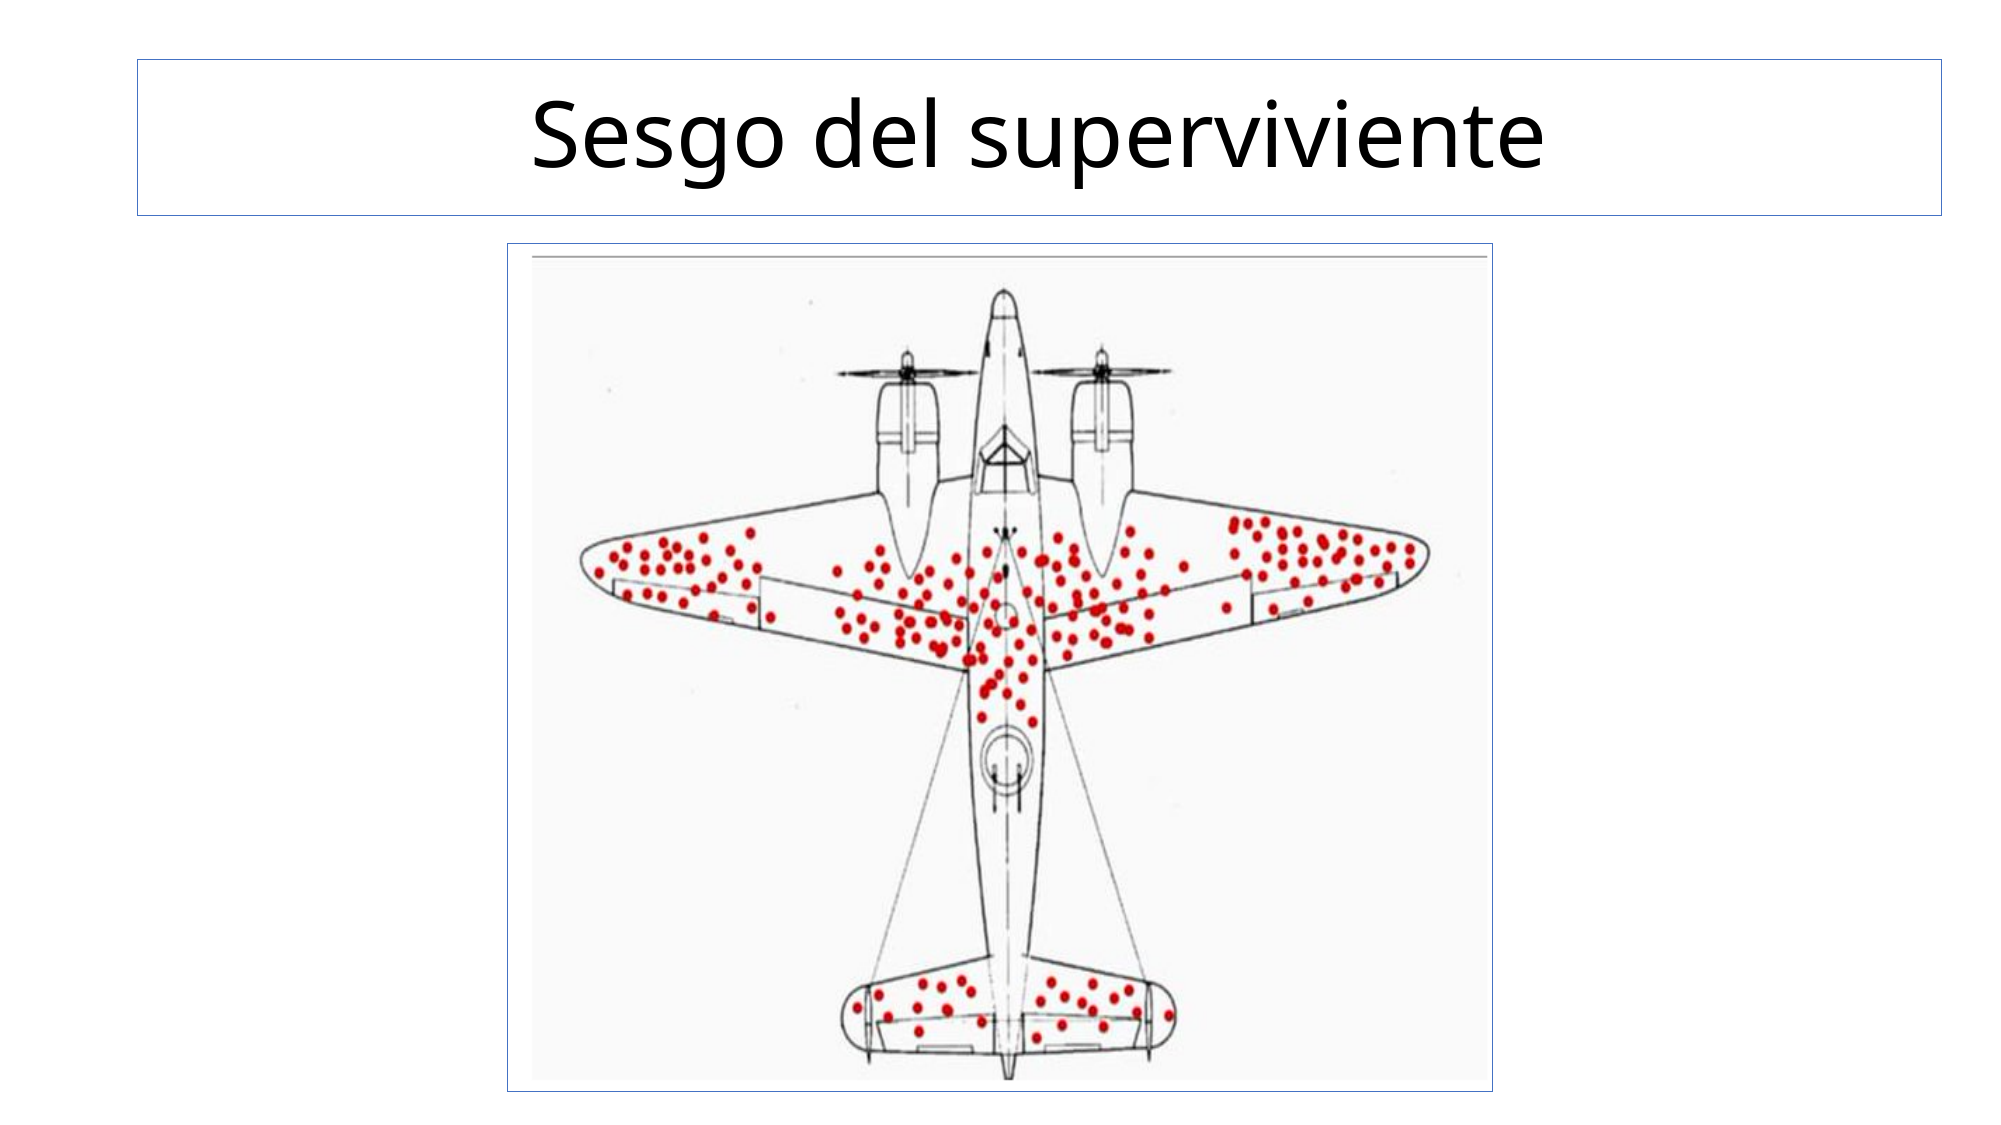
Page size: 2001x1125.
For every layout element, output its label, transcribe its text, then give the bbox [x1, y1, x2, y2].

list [507, 243, 1493, 1092]
title Sesgo del superviviente [137, 59, 1942, 216]
